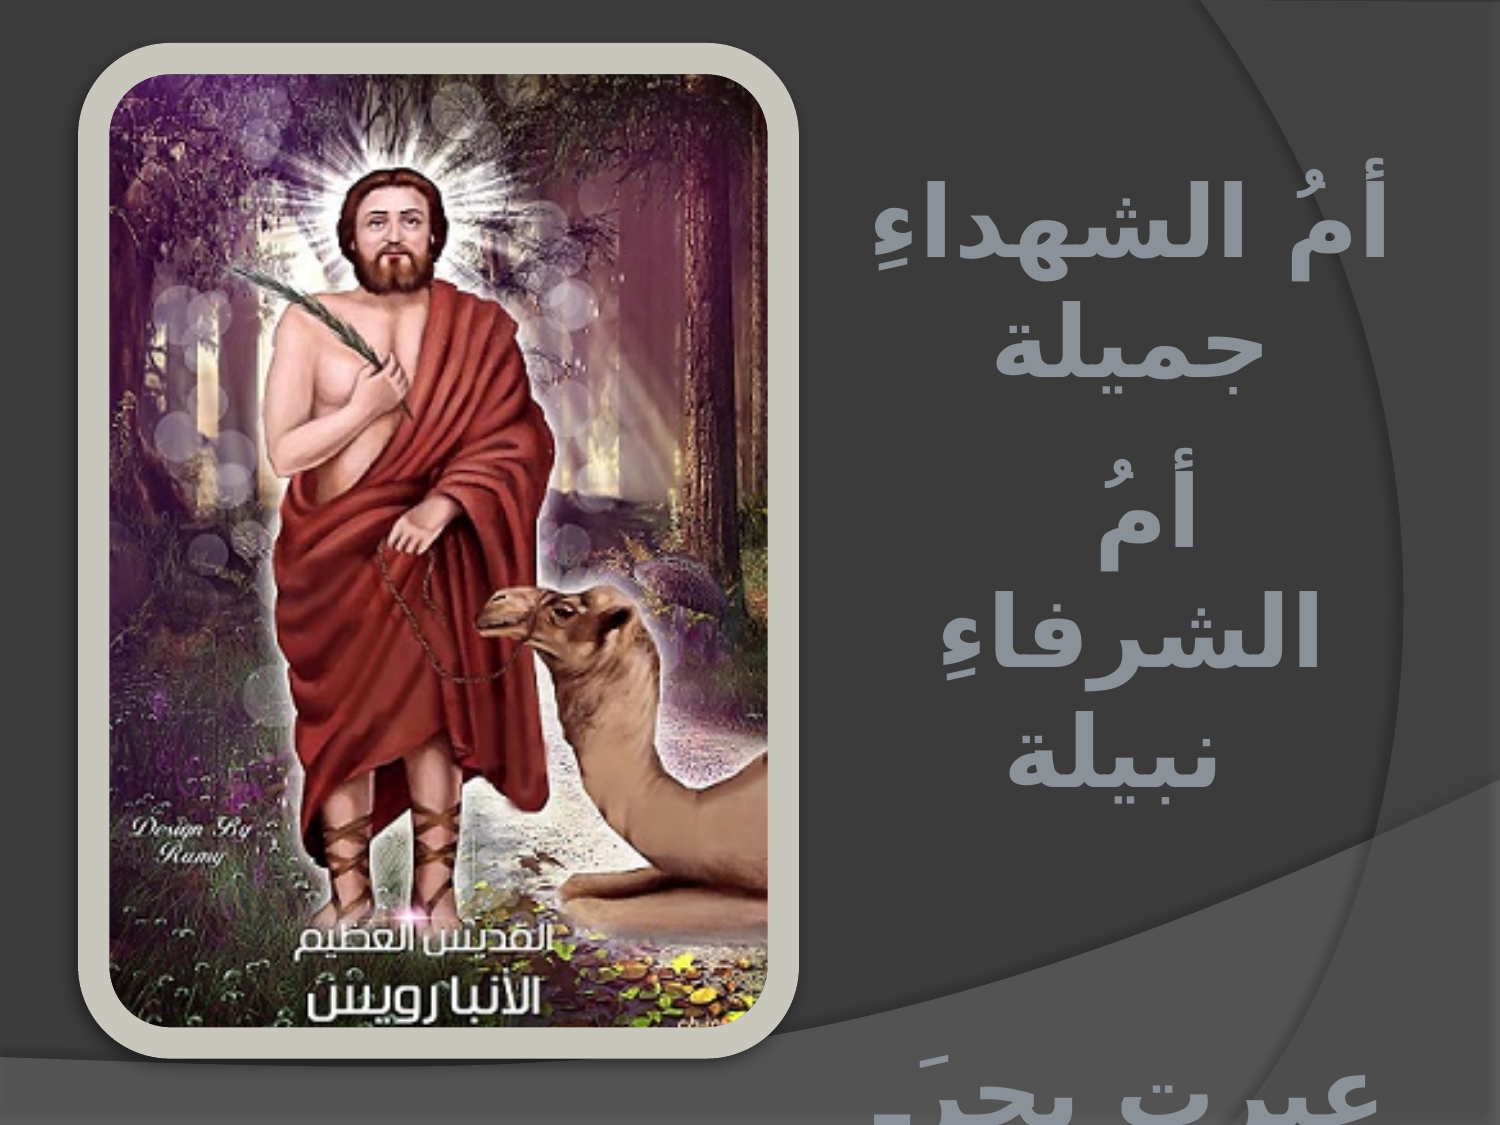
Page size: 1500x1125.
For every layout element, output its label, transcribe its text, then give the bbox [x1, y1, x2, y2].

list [93, 58, 784, 1044]
text_box أمُ الشهداءِ جميلة أمُ الشرفاءِ نبيلة عبرت بحرَ الآلامات حفظت بدماها الحق قويم [837, 149, 1425, 1125]
